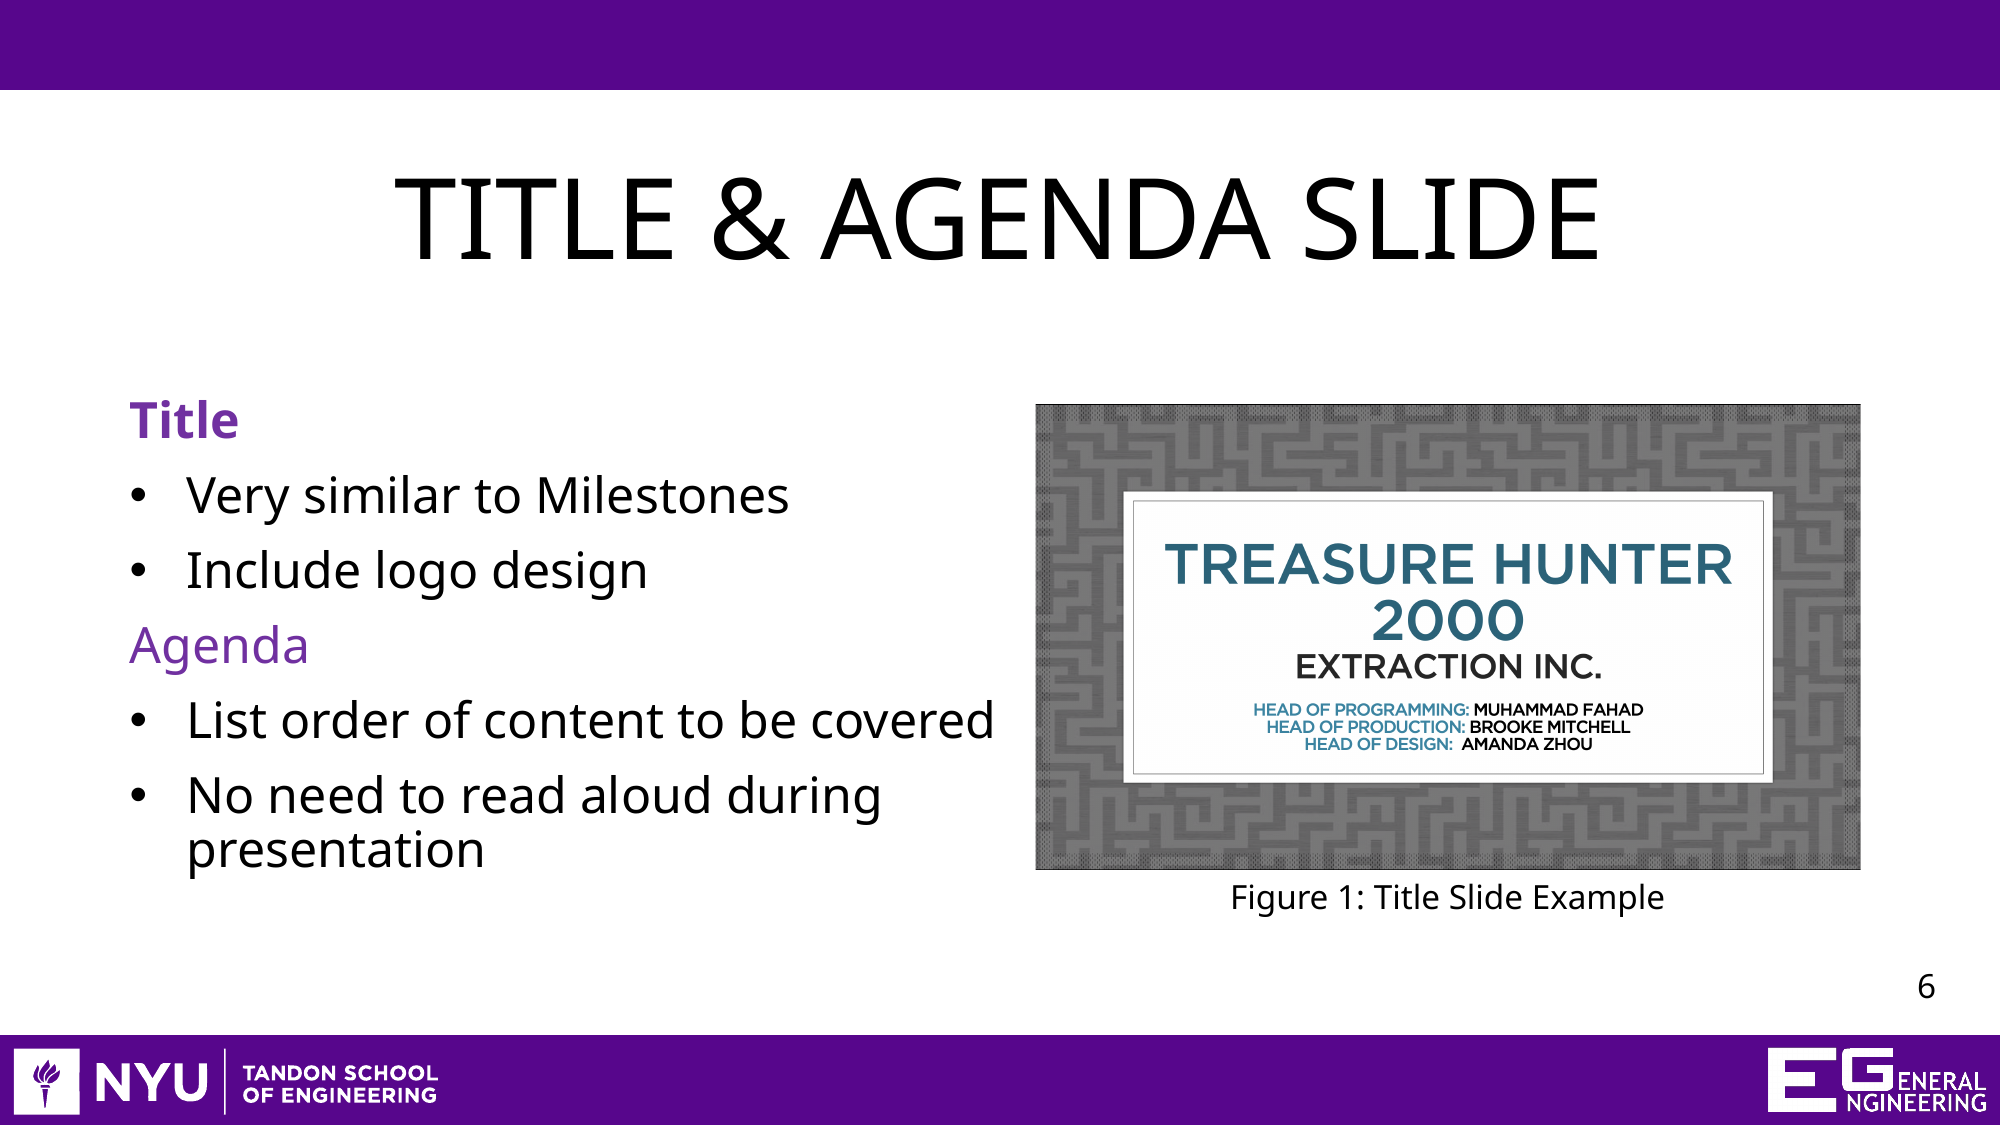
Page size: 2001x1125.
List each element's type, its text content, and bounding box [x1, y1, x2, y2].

picture [1035, 404, 1861, 870]
text_box Figure 1: Title Slide Example [1215, 870, 1681, 924]
picture [13, 1048, 438, 1115]
text_box 6 [1802, 958, 1951, 1013]
text_box [0, 0, 2000, 91]
text_box [0, 1034, 1752, 1125]
title TITLE & AGENDA SLIDE [92, 132, 1908, 292]
subtitle Title Very similar to Milestones Include logo design Agenda List order of content to be covered No need to read aloud during presentation [114, 315, 1016, 959]
picture [1752, 1031, 2000, 1125]
